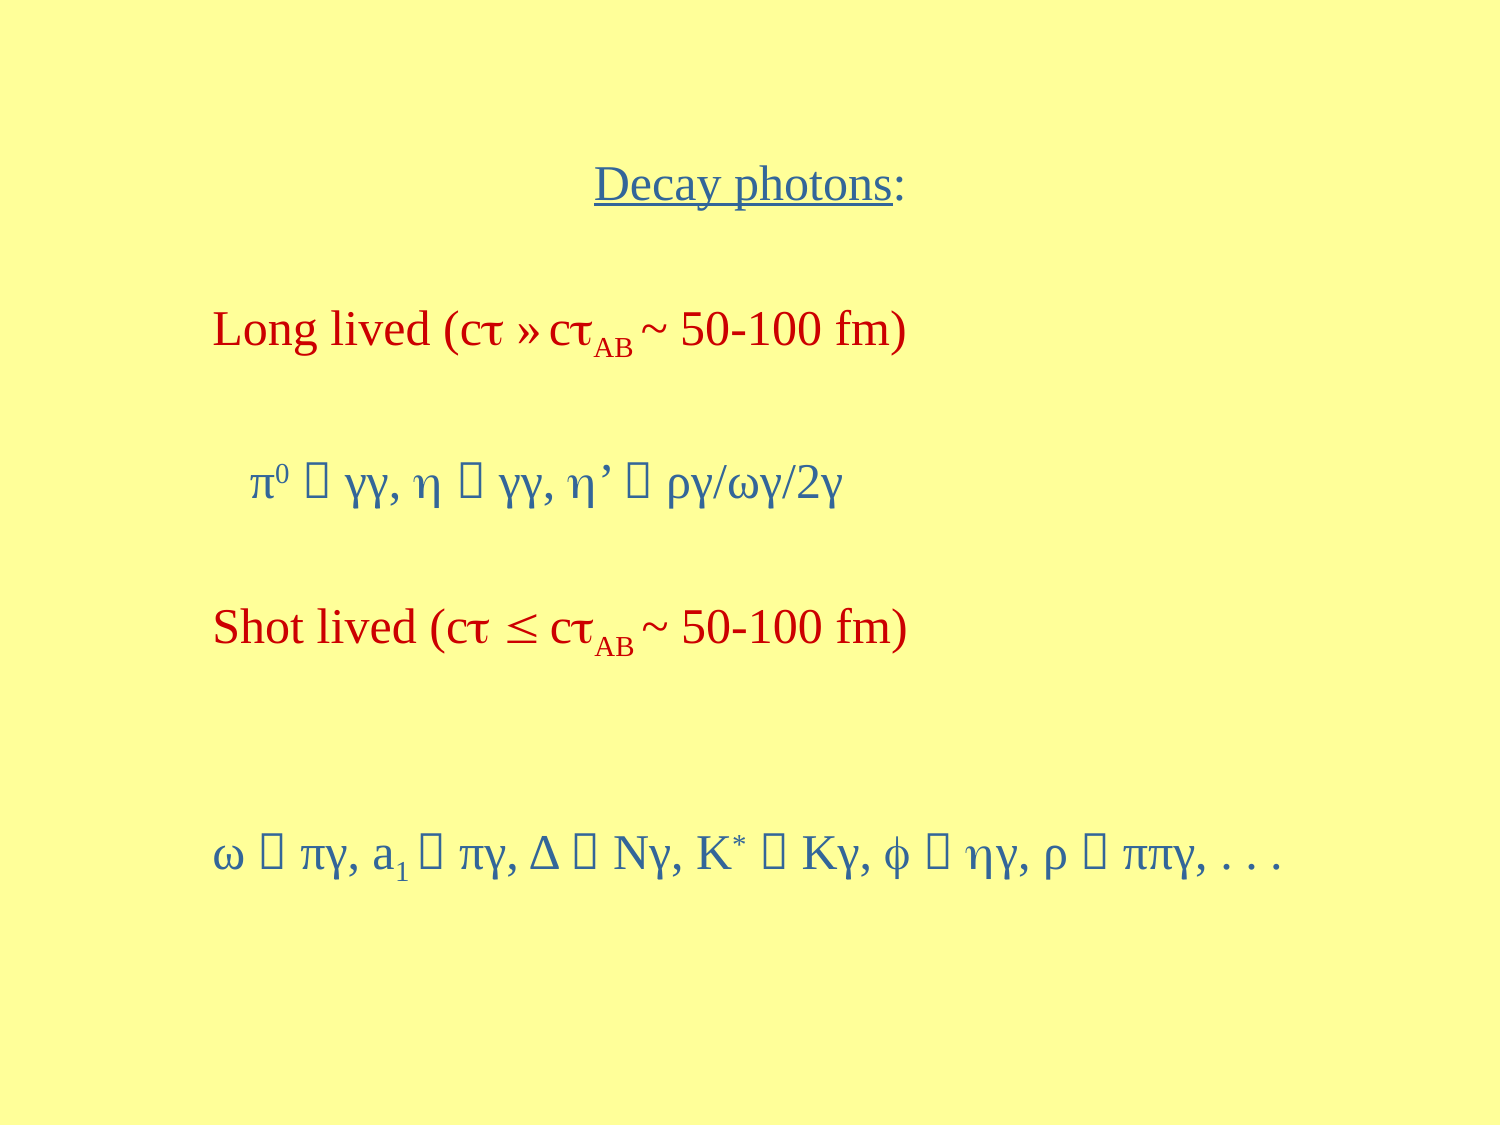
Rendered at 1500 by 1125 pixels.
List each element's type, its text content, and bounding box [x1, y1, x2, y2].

text_box Decay photons: Long lived (c » cAB ~ 50-100 fm) π0  γγ,   γγ, ’  ργ/ωγ/2γ Shot lived (c  cAB ~ 50-100 fm) ω  πγ, a1  πγ, Δ  Nγ, K*  Kγ,   γ, ρ  ππγ, . . . [122, 142, 1391, 895]
